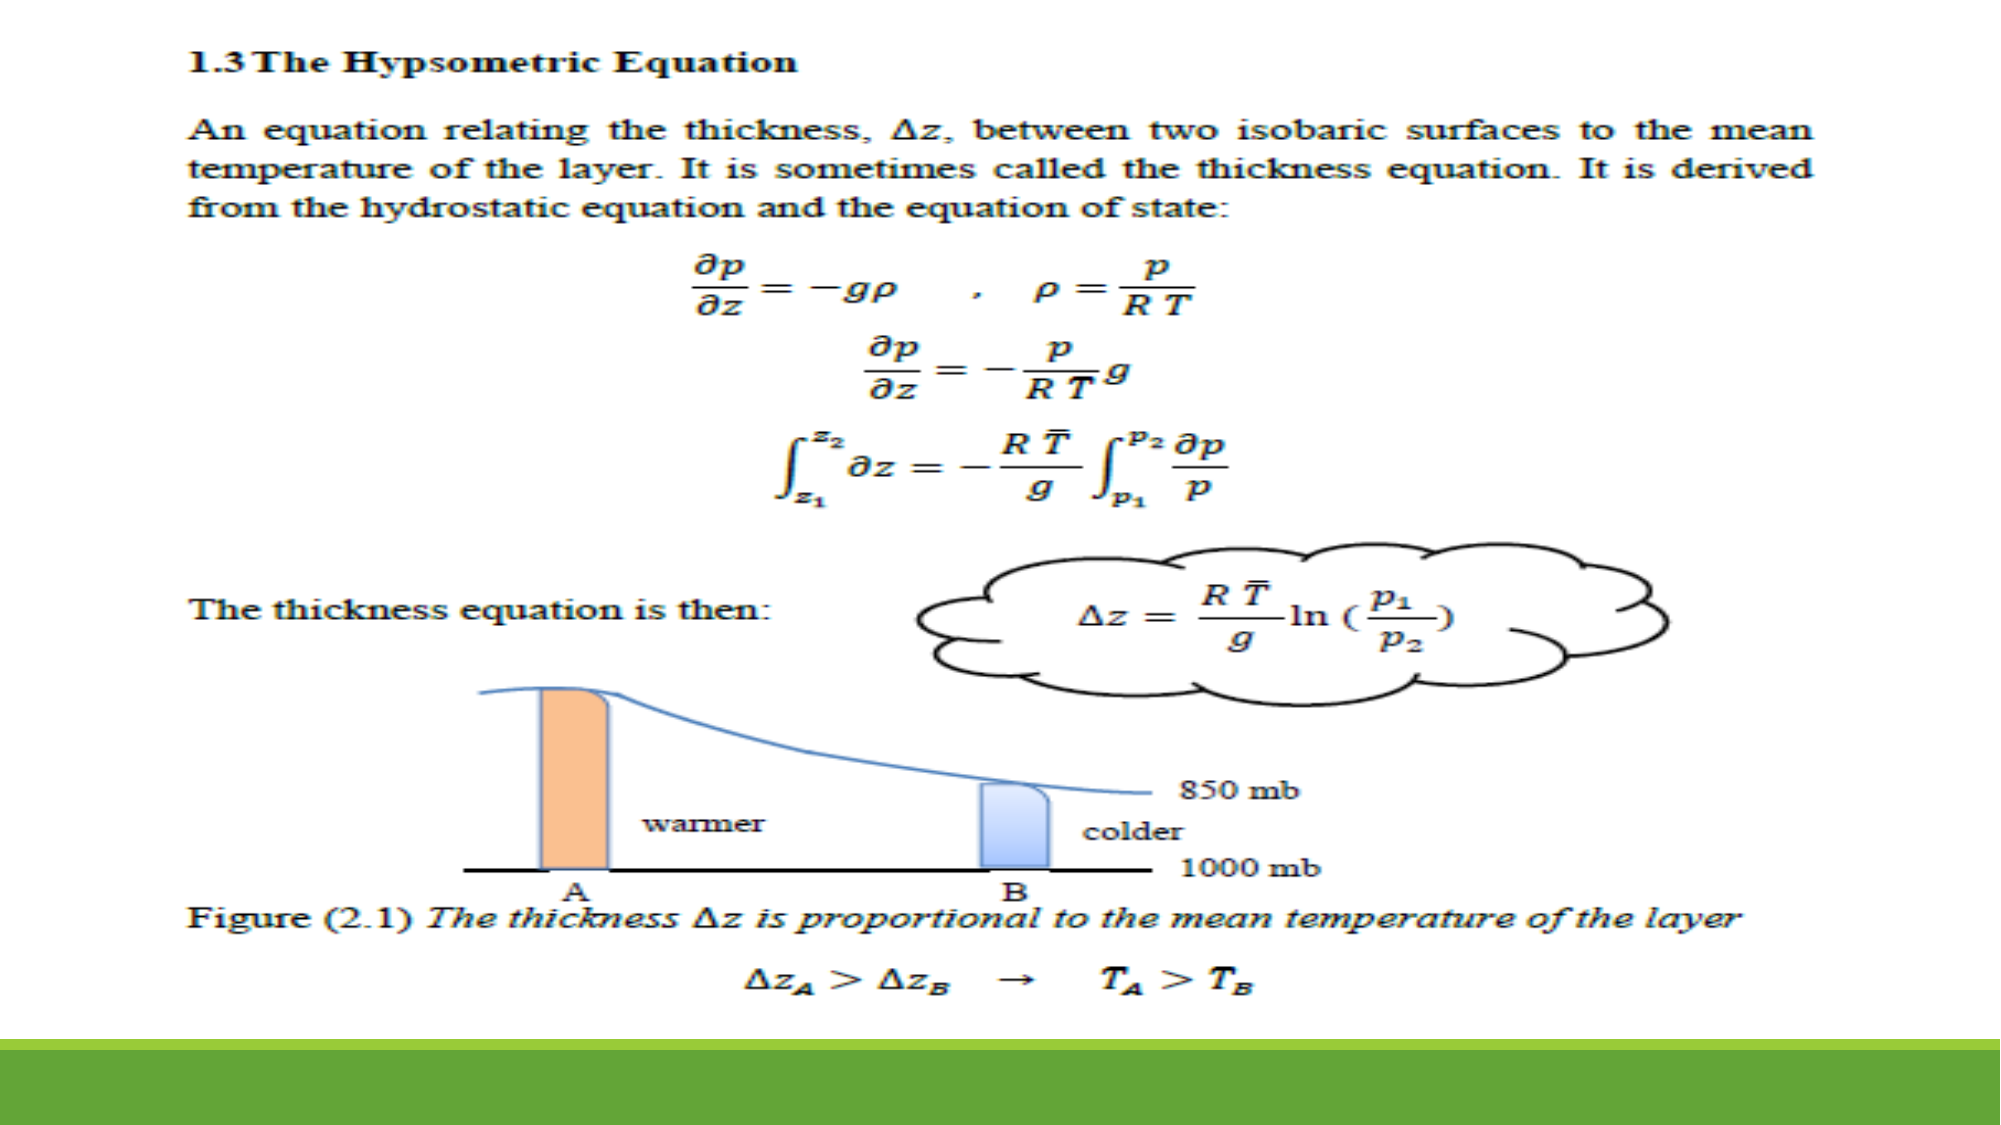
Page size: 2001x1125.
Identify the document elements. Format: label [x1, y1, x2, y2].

picture [117, 44, 1922, 1013]
